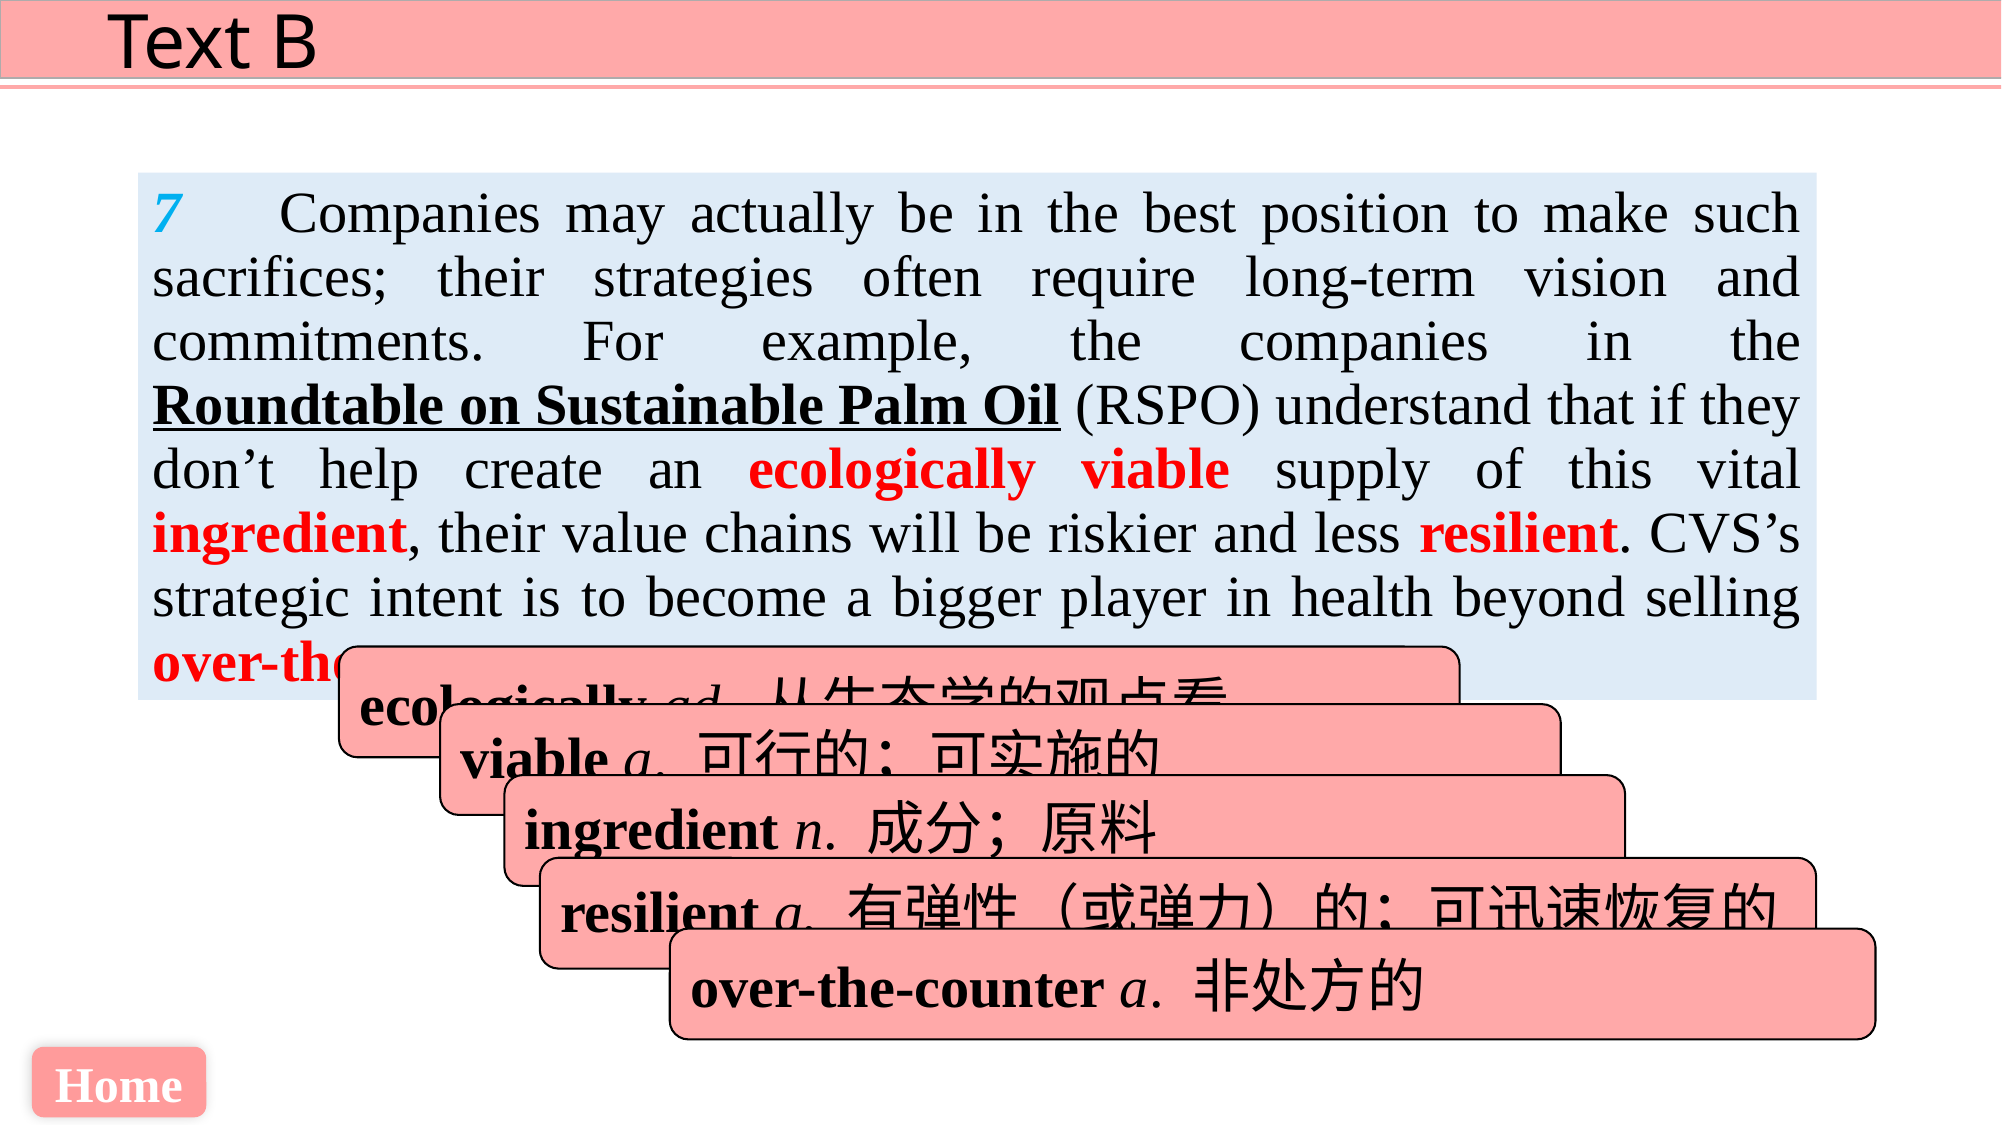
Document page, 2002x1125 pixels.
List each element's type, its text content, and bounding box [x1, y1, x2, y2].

text_box resilient a. 有弹性（或弹力）的；可迅速恢复的 [538, 856, 1818, 970]
text_box ecologically ad. 从生态学的观点看 [337, 645, 1461, 759]
text_box [707, 431, 895, 505]
text_box [1318, 561, 1775, 635]
text_box ingredient n. 成分；原料 [503, 774, 1627, 887]
text_box viable a. 可行的；可实施的 [439, 703, 1562, 816]
text_box 7 Companies may actually be in the best position to make such sacrifices; their strategies often require long-term vision and commitments. For example, the companies in the Roundtable on Sustainable Palm Oil (RSPO) understand that if they don’t help create an ecologically viable supply of this vital ingredient, their value chains will be riskier and less resilient. CVS’s strategic intent is to become a bigger player in health beyond selling over-the-counter [138, 172, 1817, 700]
text_box [1354, 431, 1674, 505]
text_box [976, 490, 1227, 564]
text_box [373, 431, 707, 505]
text_box over-the-counter a. 非处方的 [668, 927, 1877, 1041]
